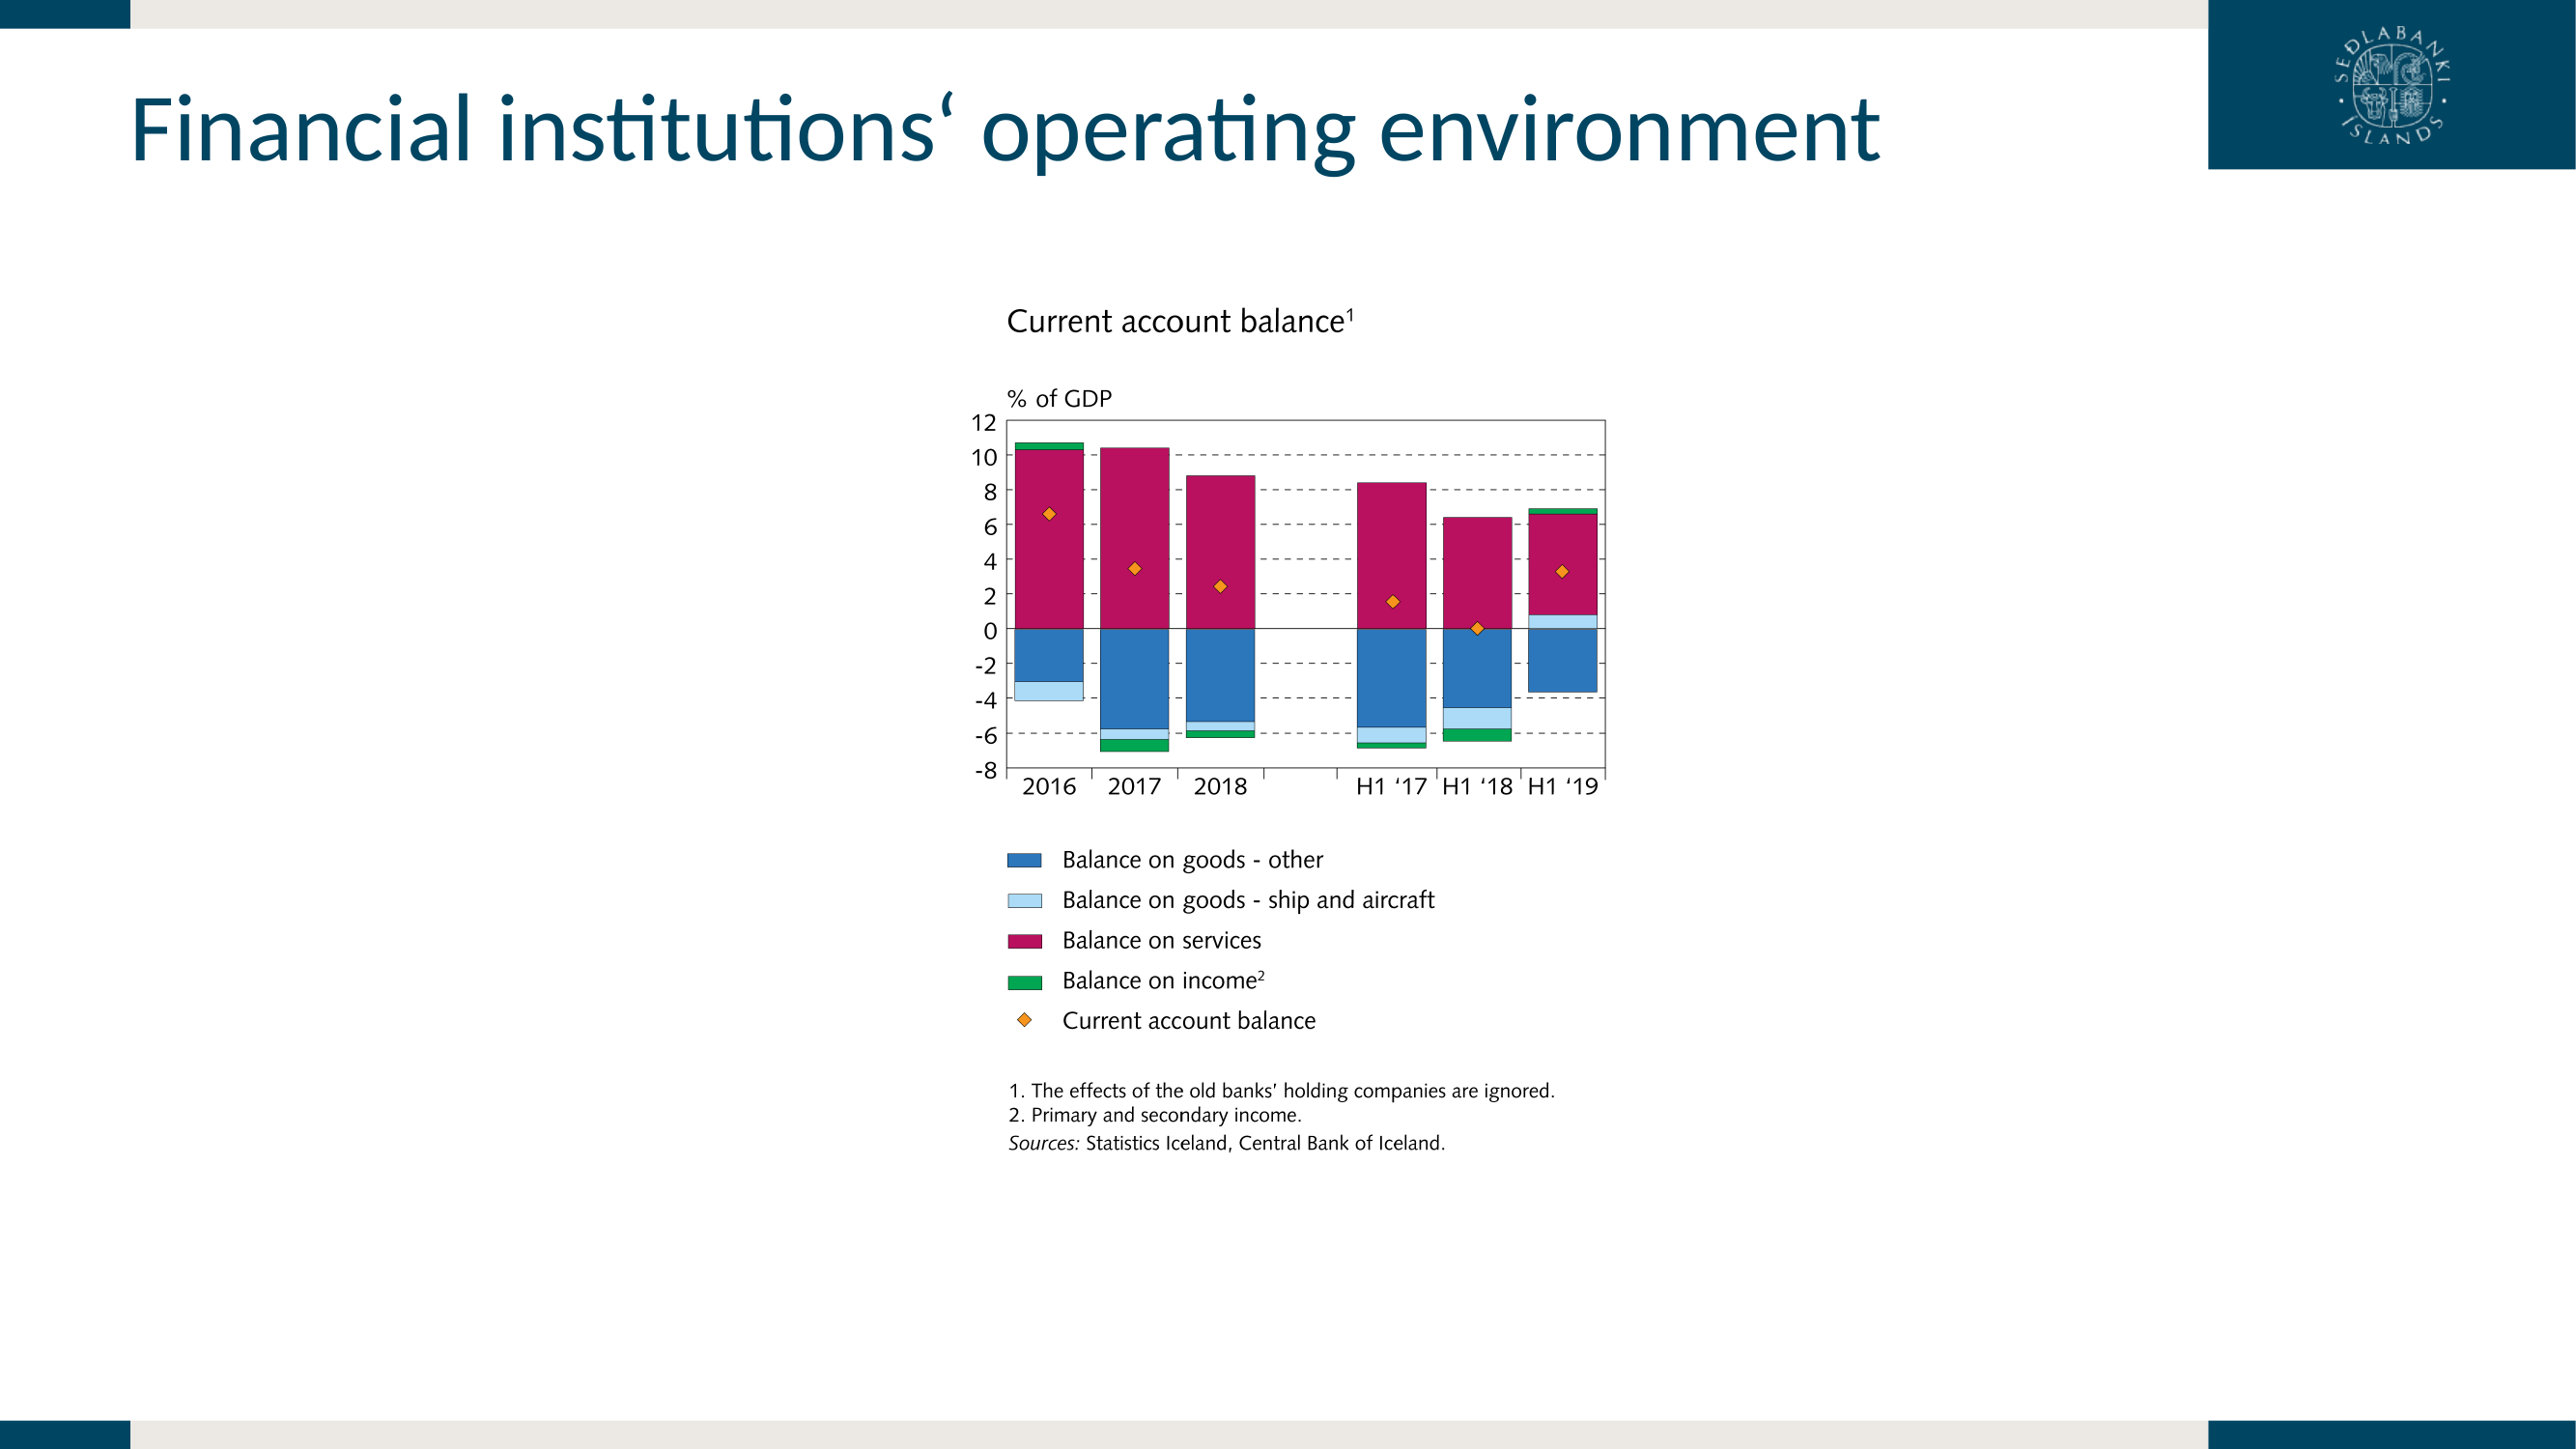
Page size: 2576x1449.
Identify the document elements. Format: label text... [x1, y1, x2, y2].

picture [970, 294, 1606, 1155]
title Financial institutions‘ operating environment [129, 86, 2178, 290]
